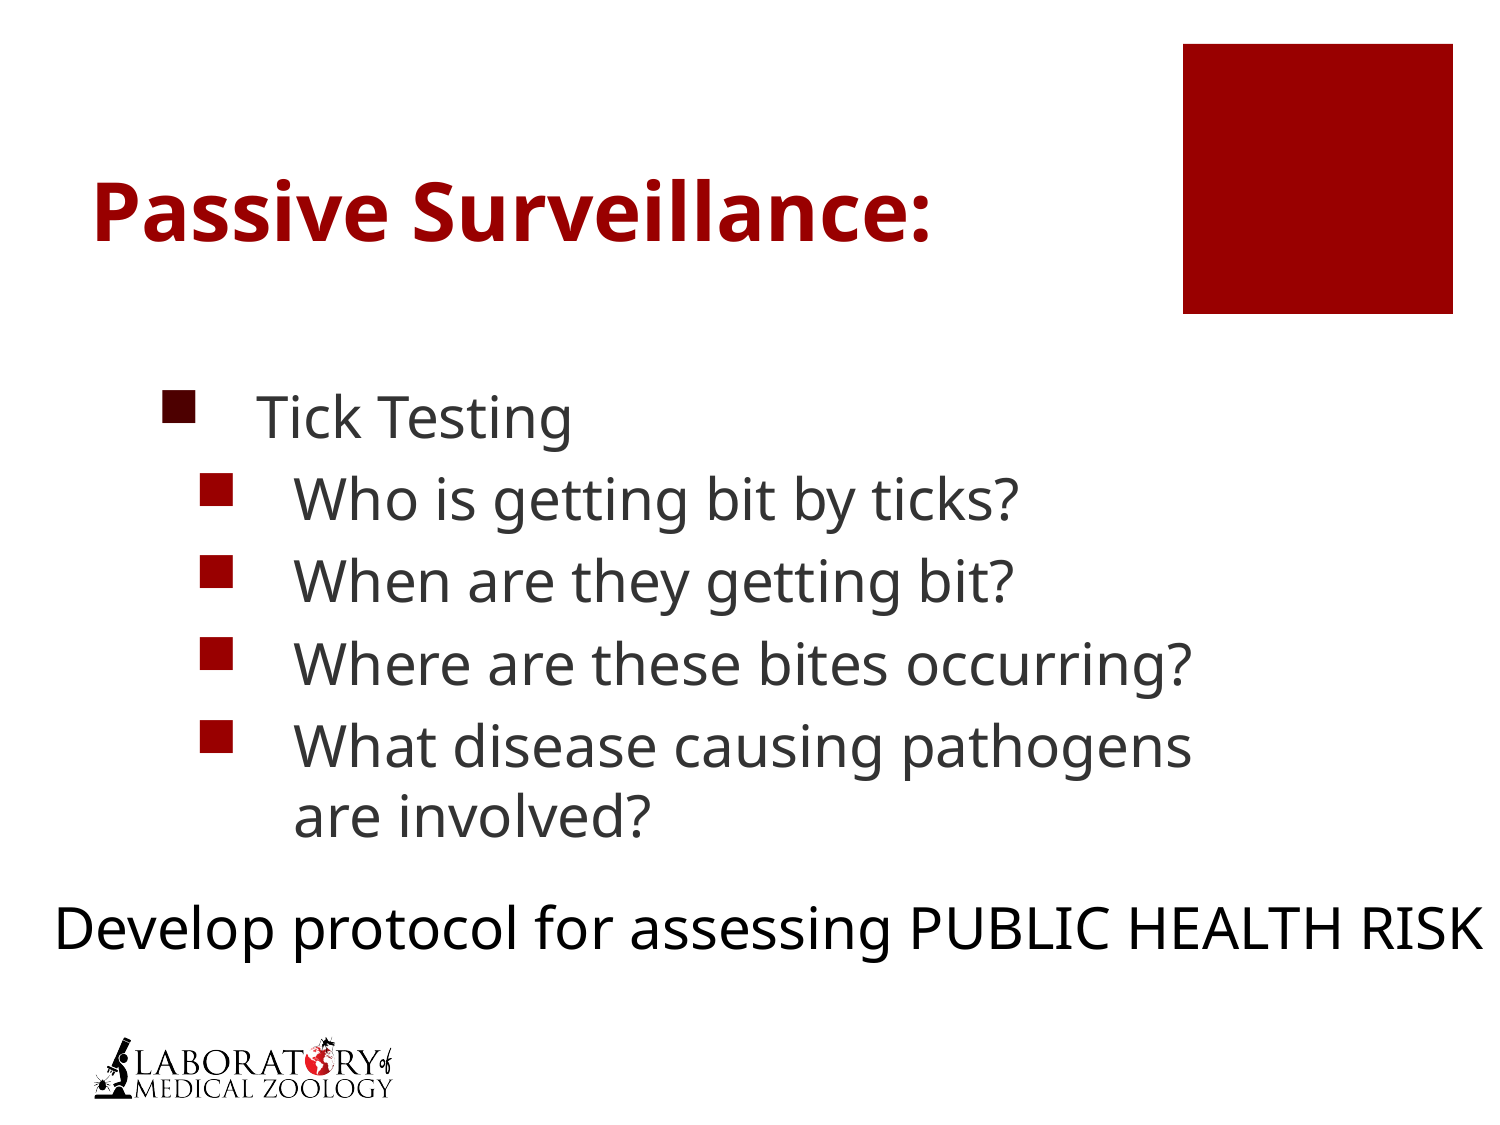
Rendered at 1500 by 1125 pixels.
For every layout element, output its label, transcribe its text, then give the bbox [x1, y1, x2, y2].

list Tick Testing Who is getting bit by ticks? When are they getting bit? Where are these bites occurring? What disease causing pathogens are involved? [103, 372, 1292, 883]
title Passive Surveillance: [75, 149, 1143, 338]
text_box Develop protocol for assessing PUBLIC HEALTH RISK [38, 883, 1499, 1014]
picture [28, 984, 458, 1125]
